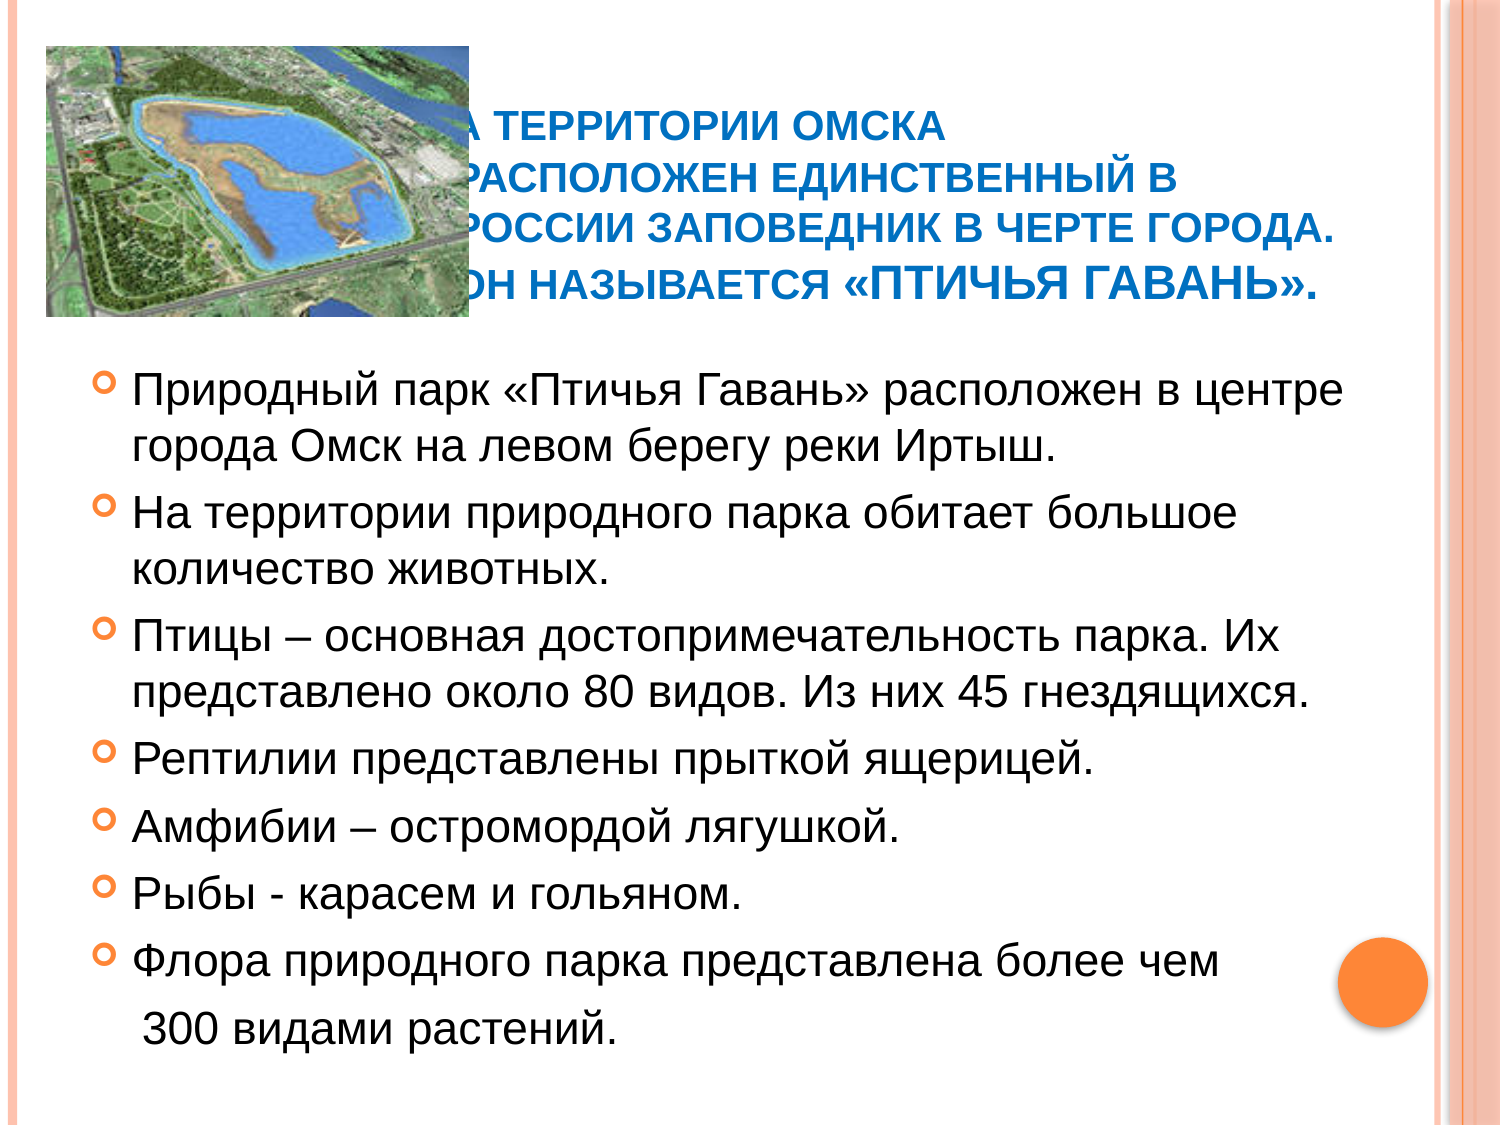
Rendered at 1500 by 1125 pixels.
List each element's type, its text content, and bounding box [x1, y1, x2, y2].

picture [46, 46, 470, 318]
list Природный парк «Птичья Гавань» расположен в центре города Омск на левом берегу реки Иртыш. На территории природного парка обитает большое количество животных. Птицы – основная достопримечательность парка. Их представлено около 80 видов. Из них 45 гнездящихся. Рептилии представлены прыткой ящерицей. Амфибии – остромордой лягушкой. Рыбы - карасем и гольяном. Флора природного парка представлена более чем 300 видами растений. [75, 351, 1430, 1062]
title На территории Омска расположен единственный в России заповедник в черте города. Он называется «Птичья гавань». [471, 45, 1407, 317]
